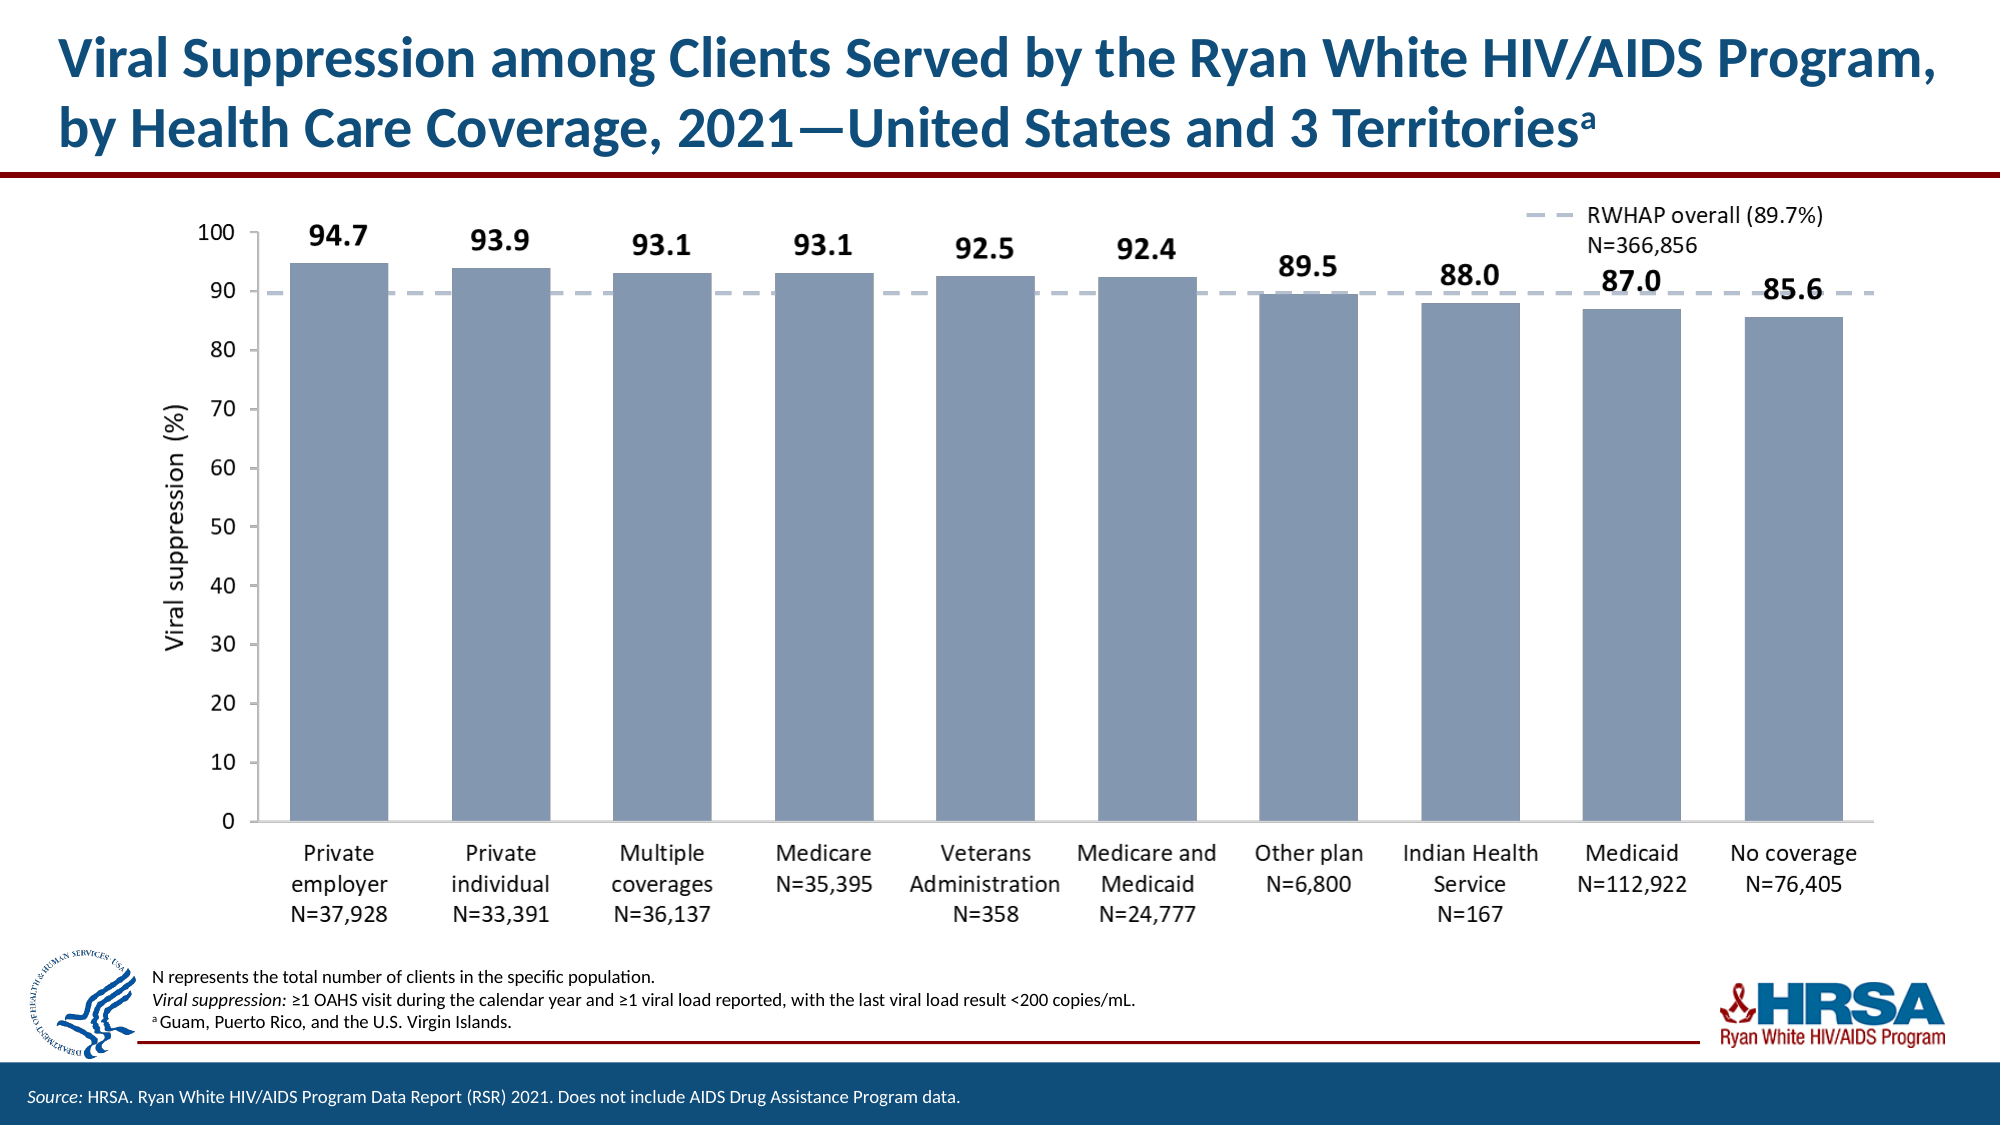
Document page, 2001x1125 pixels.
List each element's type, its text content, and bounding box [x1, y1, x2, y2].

title Viral Suppression among Clients Served by the Ryan White HIV/AIDS Program, by Health Care Coverage, 2021—United States and 3 Territoriesa [43, 0, 1977, 178]
picture [24, 946, 141, 1062]
picture [1720, 982, 1945, 1048]
text_box N represents the total number of clients in the specific population. Viral suppression: ≥1 OAHS visit during the calendar year and ≥1 viral load reported, with the last viral load result <200 copies/mL. a Guam, Puerto Rico, and the U.S. Virgin Islands. [137, 957, 1461, 1040]
picture [125, 194, 1874, 940]
